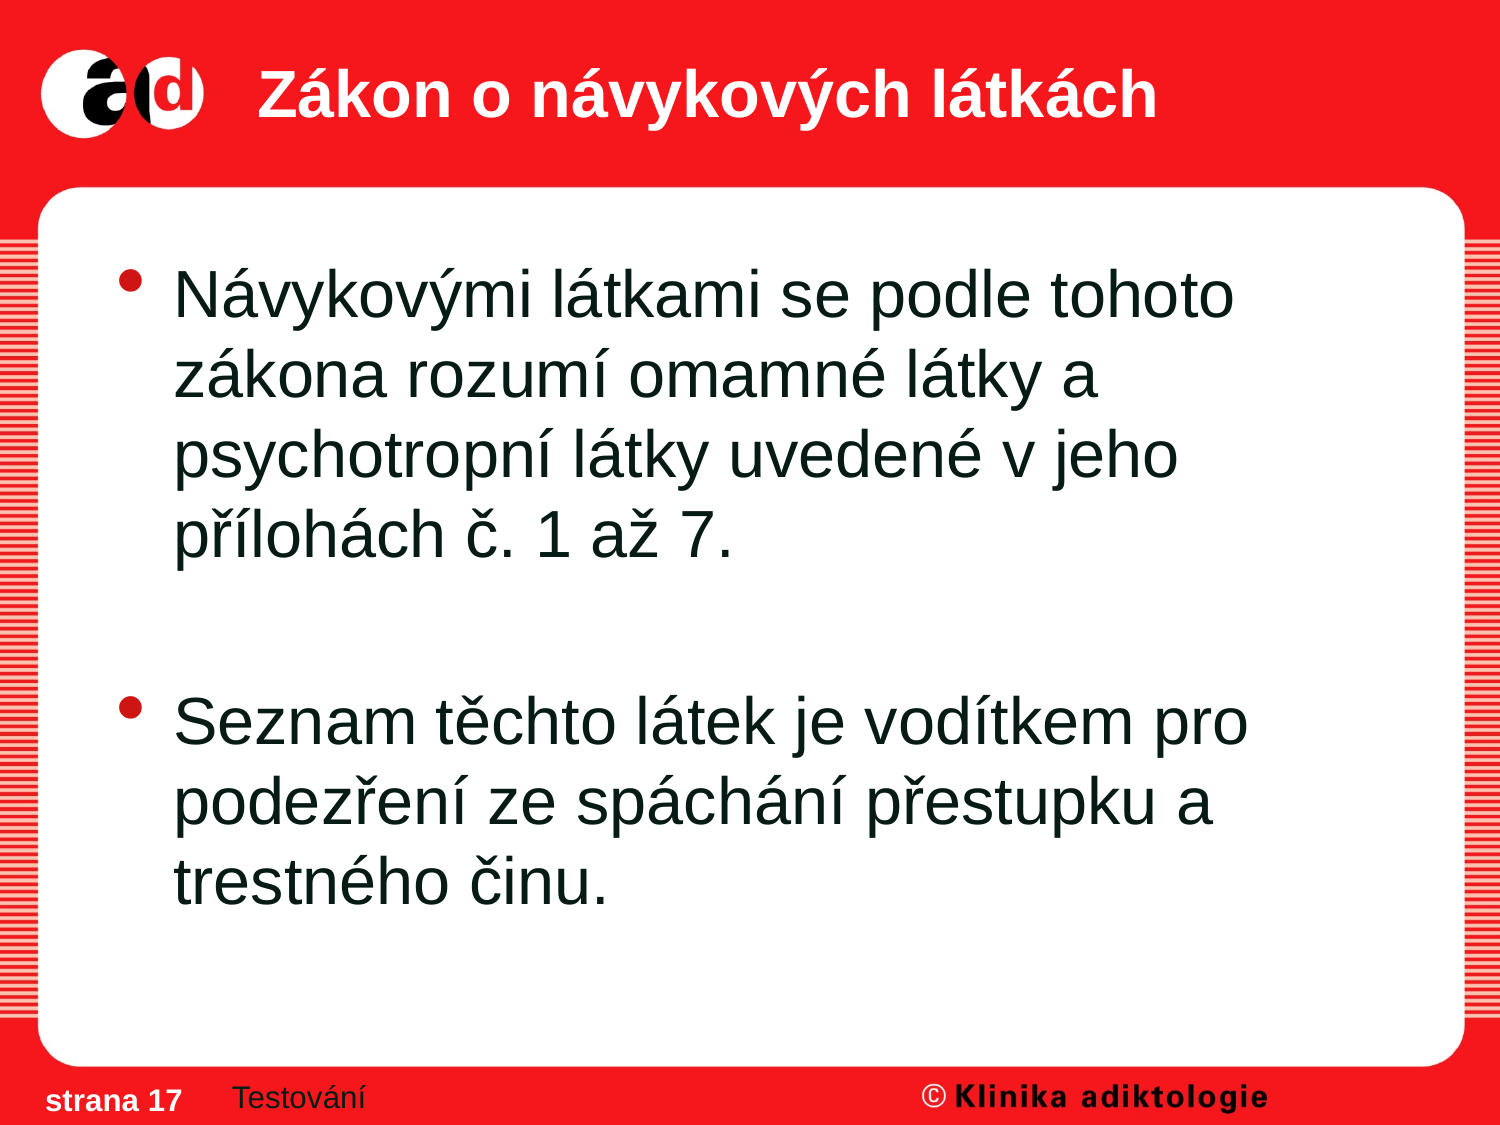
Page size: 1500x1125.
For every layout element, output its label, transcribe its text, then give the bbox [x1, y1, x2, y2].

title Zákon o návykových látkách [241, 48, 1448, 132]
list Návykovými látkami se podle tohoto zákona rozumí omamné látky a psychotropní látky uvedené v jeho přílohách č. 1 až 7. Seznam těchto látek je vodítkem pro podezření ze spáchání přestupku a trestného činu. [101, 243, 1426, 1010]
slide_number strana 17 [29, 1072, 213, 1118]
footer Testování [216, 1070, 867, 1118]
picture [0, 0, 1500, 1125]
